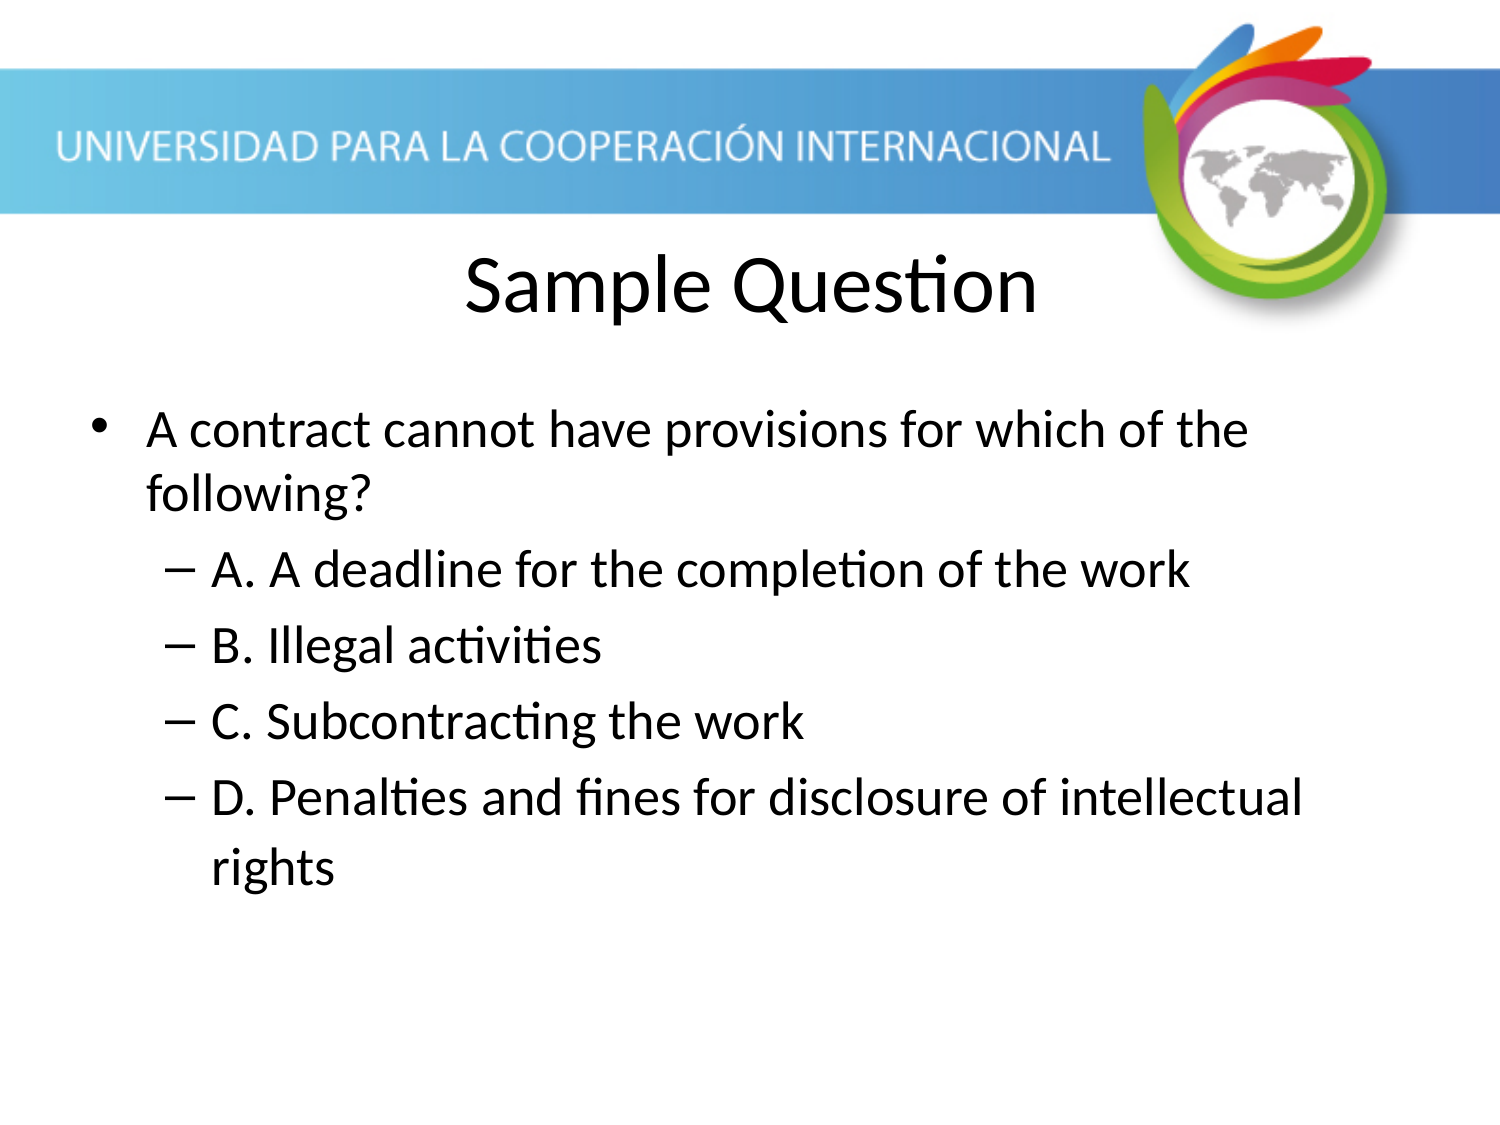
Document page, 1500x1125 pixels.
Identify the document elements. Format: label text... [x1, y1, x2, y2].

picture [0, 0, 1500, 1125]
title Sample Question [76, 196, 1428, 362]
list A contract cannot have provisions for which of the following? A. A deadline for the completion of the work B. Illegal activities C. Subcontracting the work D. Penalties and fines for disclosure of intellectual rights [74, 385, 1426, 1036]
